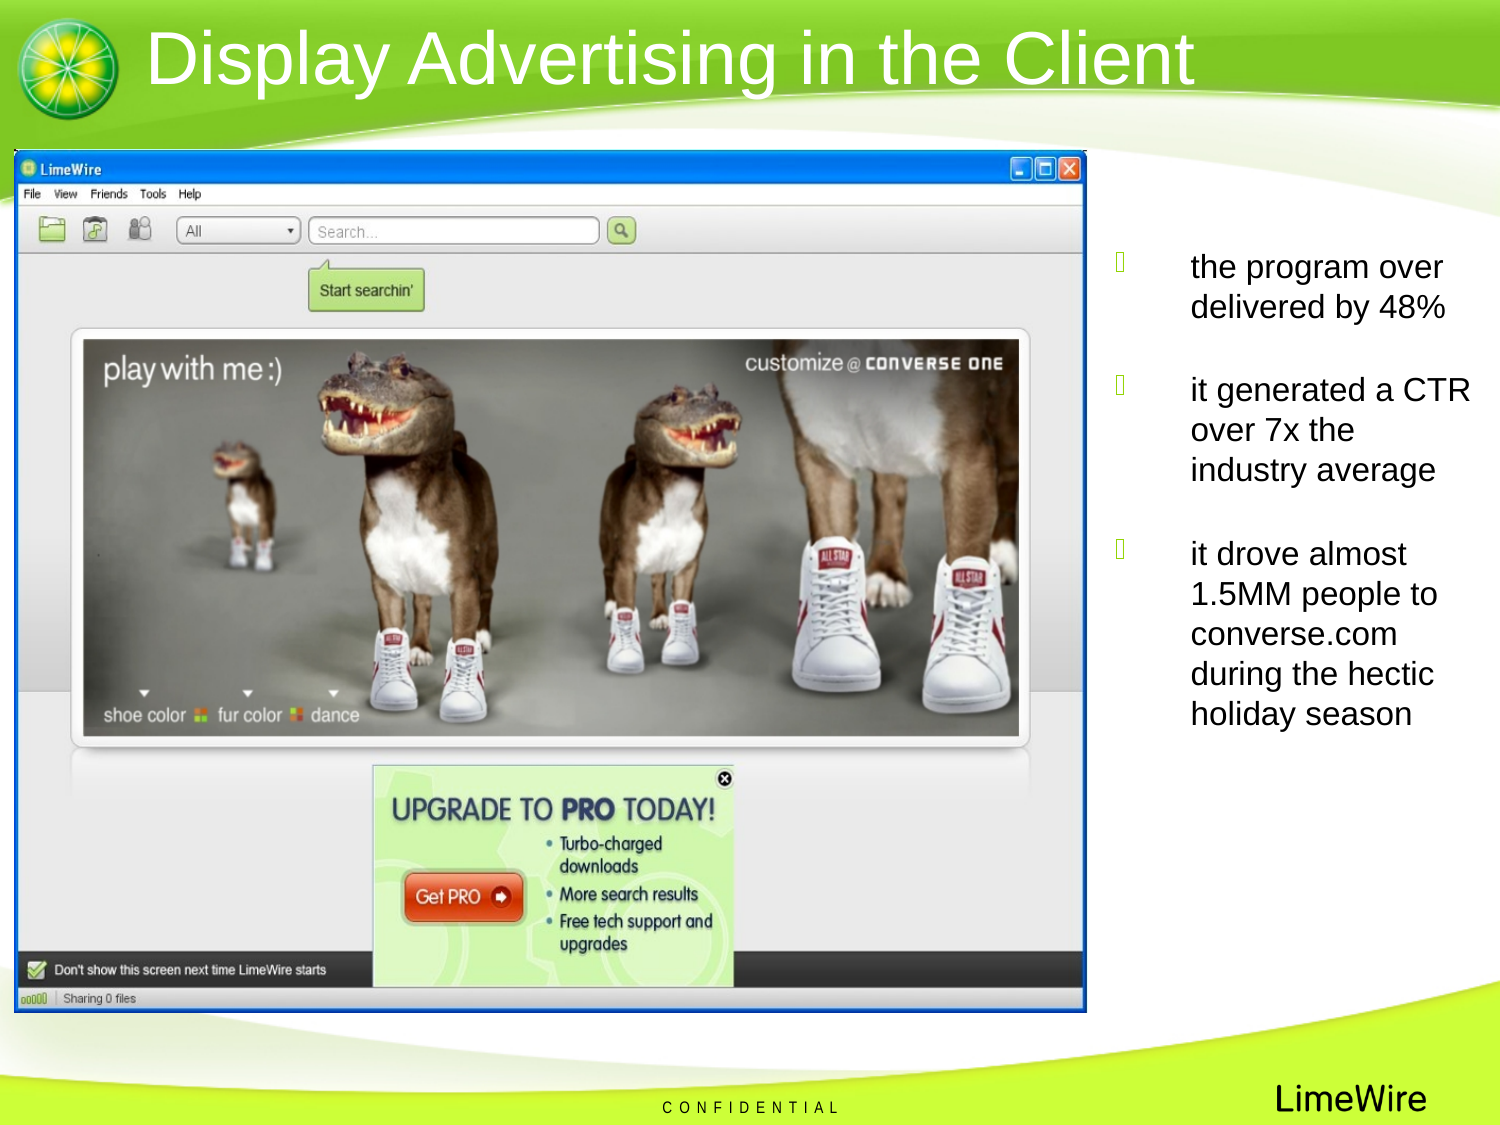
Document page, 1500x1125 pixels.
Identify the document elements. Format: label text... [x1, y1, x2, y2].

list the program over delivered by 48% it generated a CTR over 7x the industry average it drove almost 1.5MM people to converse.com during the hectic holiday season [1099, 237, 1488, 988]
picture [0, 0, 1500, 1125]
title Display Advertising in the Client [129, 12, 1426, 66]
